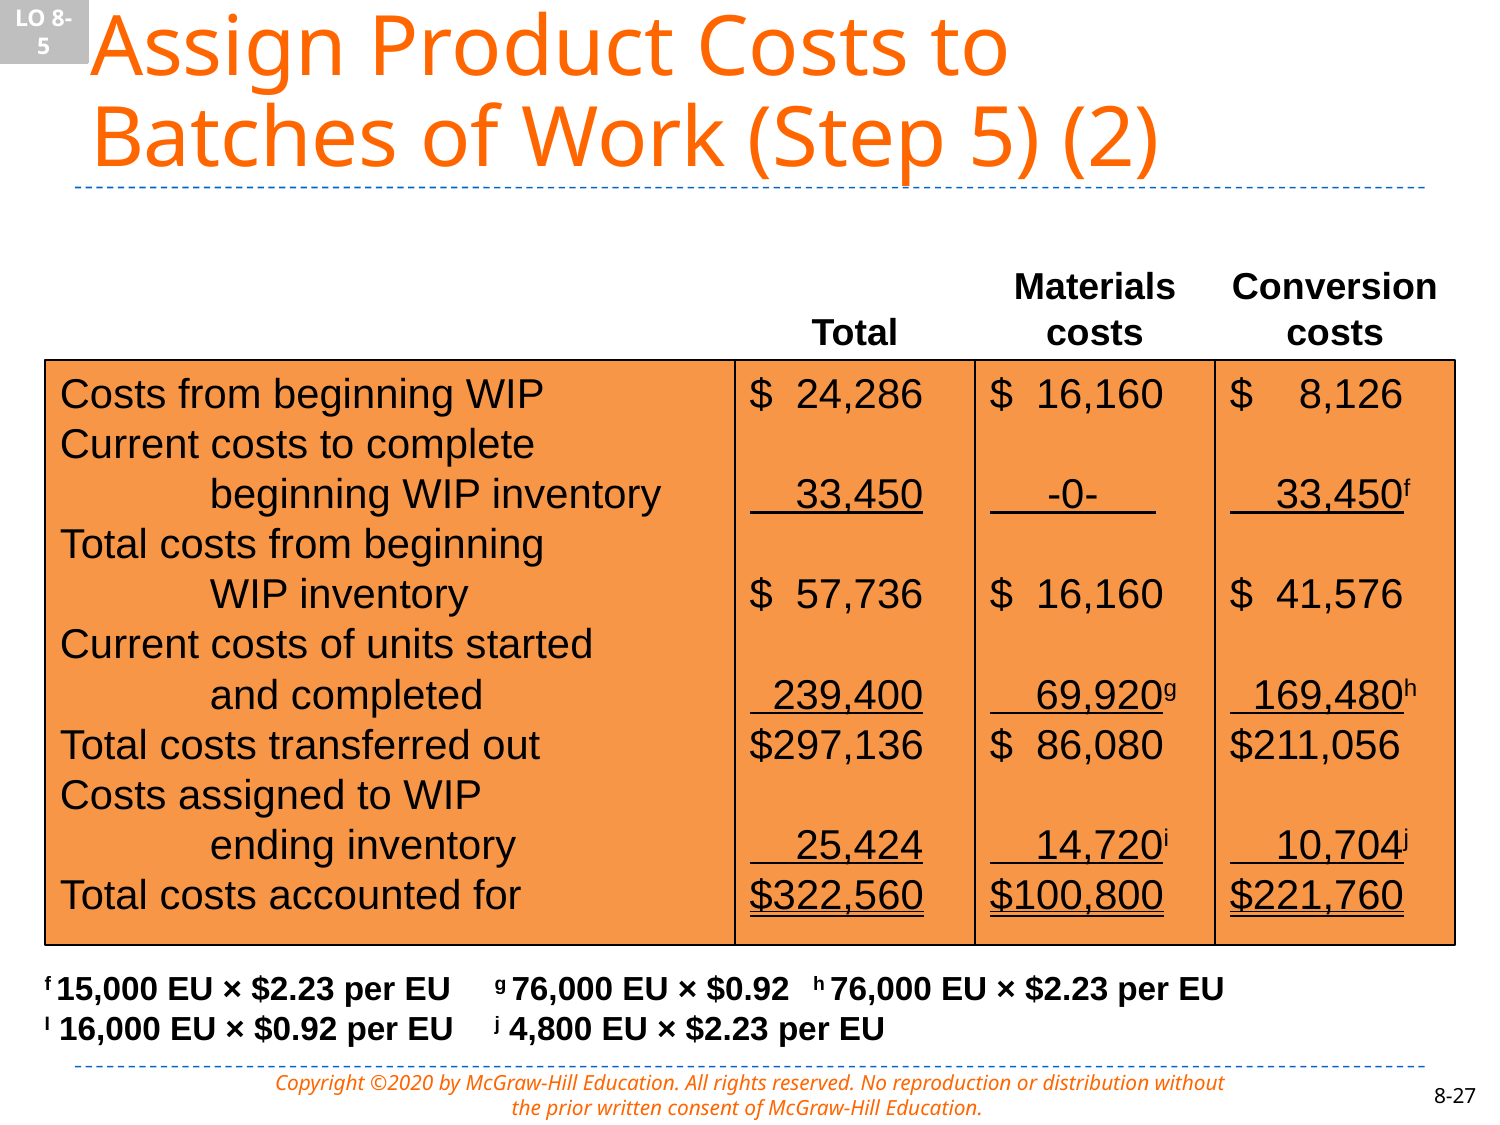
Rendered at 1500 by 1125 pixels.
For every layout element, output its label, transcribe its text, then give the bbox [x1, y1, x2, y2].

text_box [29, 254, 1471, 1051]
title Assign Product Costs to Batches of Work (Step 5) (2) [75, 41, 1425, 192]
text_box LO 8-5 [0, 0, 89, 64]
